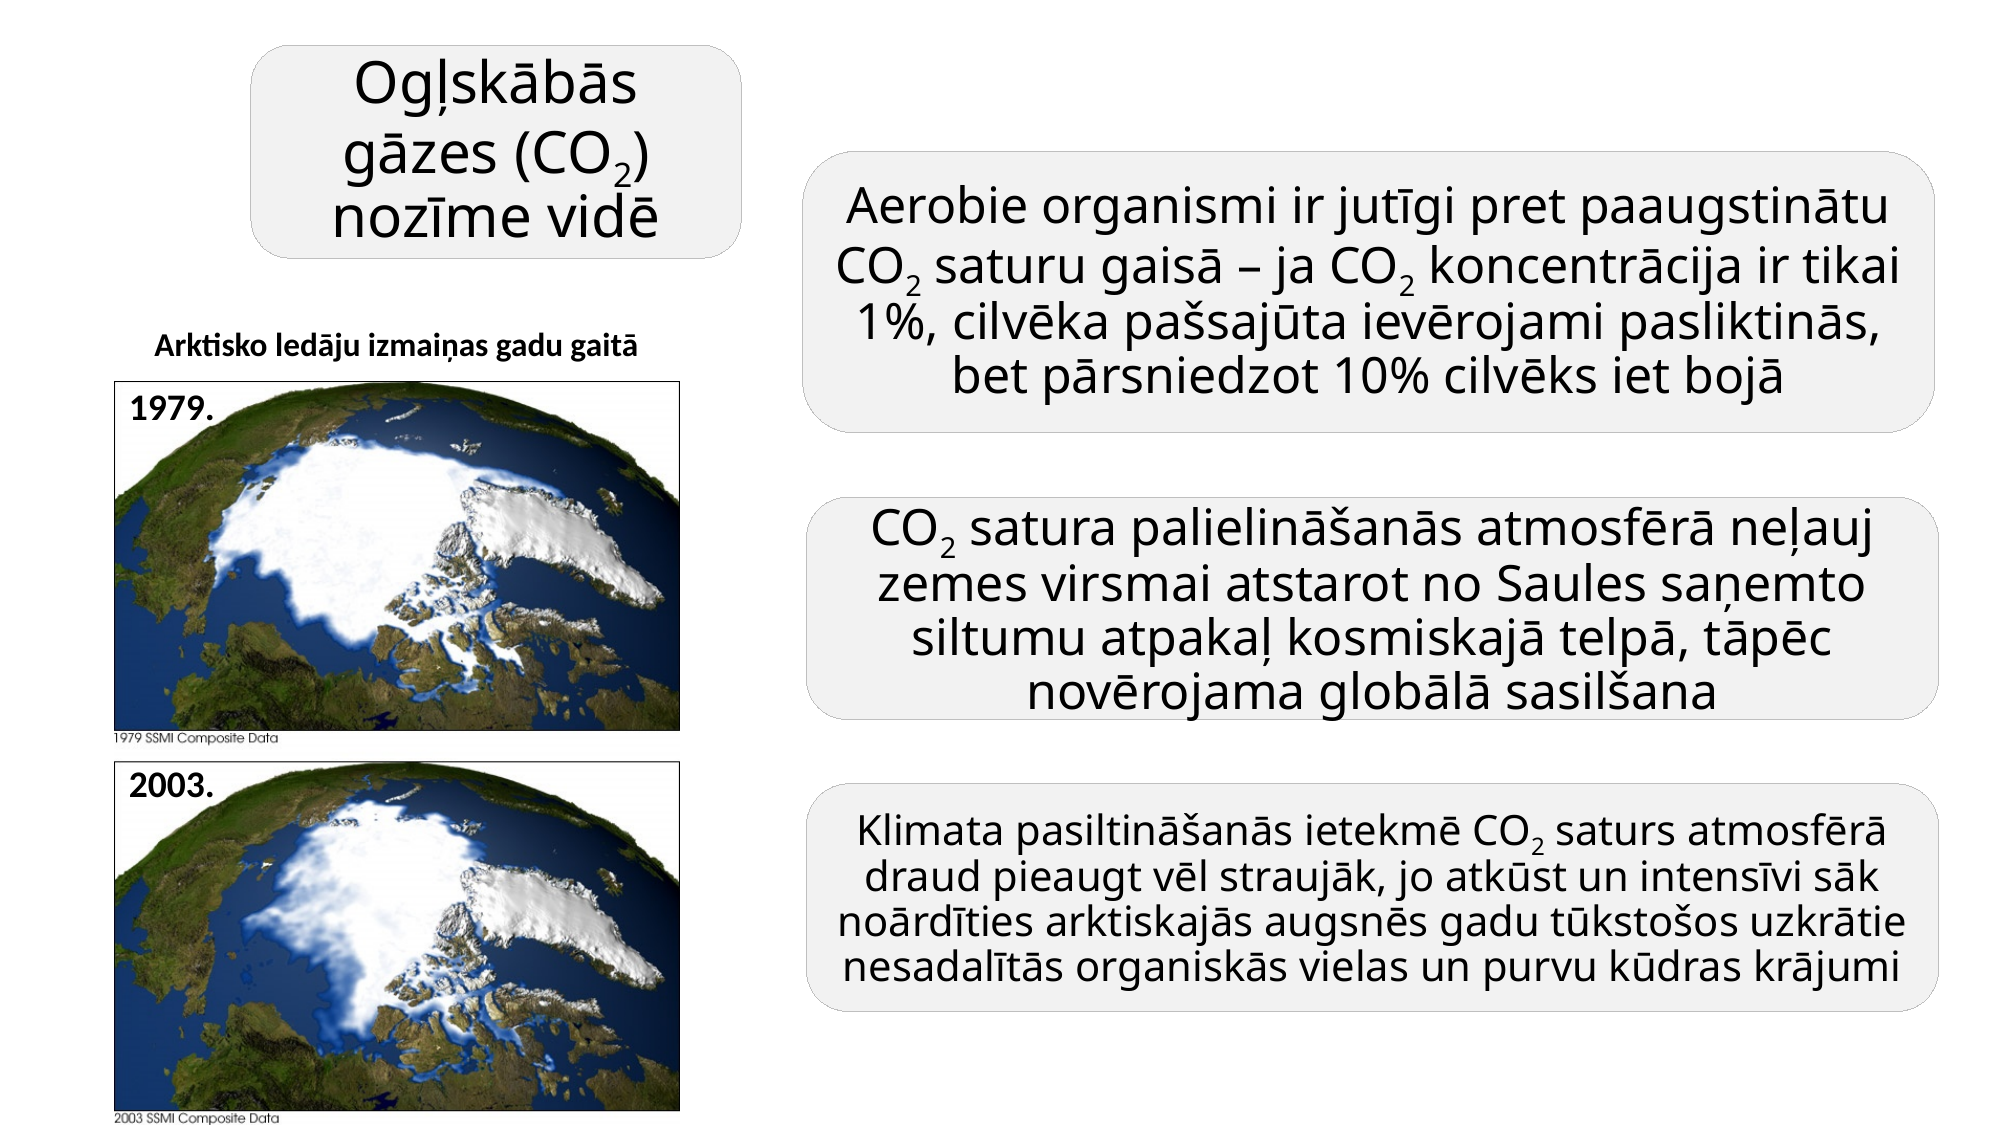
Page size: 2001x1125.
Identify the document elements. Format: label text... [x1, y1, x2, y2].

text_box CO2 satura palielināšanās atmosfērā neļauj zemes virsmai atstarot no Saules saņemto siltumu atpakaļ kosmiskajā telpā, tāpēc novērojama globālā sasilšana [806, 497, 1939, 720]
text_box Ogļskābās gāzes (CO2) nozīme vidē [250, 45, 742, 259]
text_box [114, 315, 680, 1125]
text_box Aerobie organismi ir jutīgi pret paaugstinātu CO2 saturu gaisā – ja CO2 koncentrācija ir tikai 1%, cilvēka pašsajūta ievērojami pasliktinās, bet pārsniedzot 10% cilvēks iet bojā [802, 151, 1935, 433]
text_box Klimata pasiltināšanās ietekmē CO2 saturs atmosfērā draud pieaugt vēl straujāk, jo atkūst un intensīvi sāk noārdīties arktiskajās augsnēs gadu tūkstošos uzkrātie nesadalītās organiskās vielas un purvu kūdras krājumi [806, 783, 1939, 1012]
